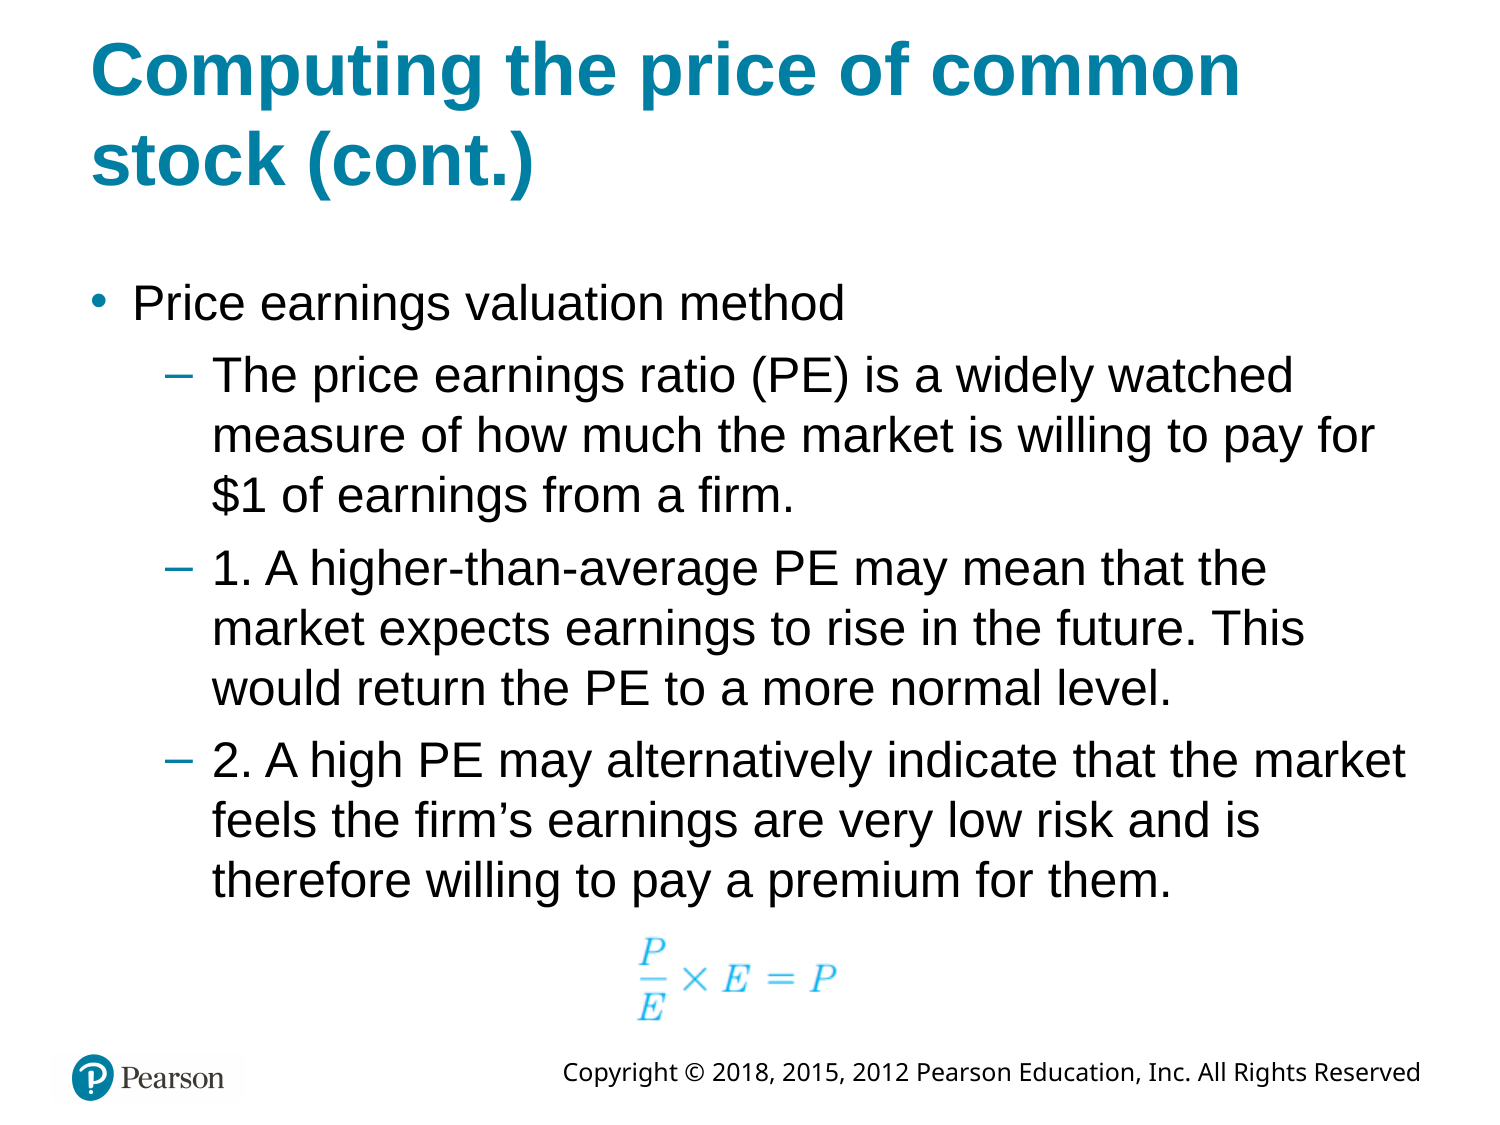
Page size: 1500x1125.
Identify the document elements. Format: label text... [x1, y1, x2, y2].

list Price earnings valuation method The price earnings ratio (PE) is a widely watched measure of how much the market is willing to pay for $1 of earnings from a firm. 1. A higher-than-average PE may mean that the market expects earnings to rise in the future. This would return the PE to a more normal level. 2. A high PE may alternatively indicate that the market feels the firm’s earnings are very low risk and is therefore willing to pay a premium for them. [75, 255, 1425, 1008]
picture [617, 918, 883, 1023]
picture [51, 1053, 245, 1102]
title Computing the price of common stock (cont.) [75, 35, 1425, 216]
